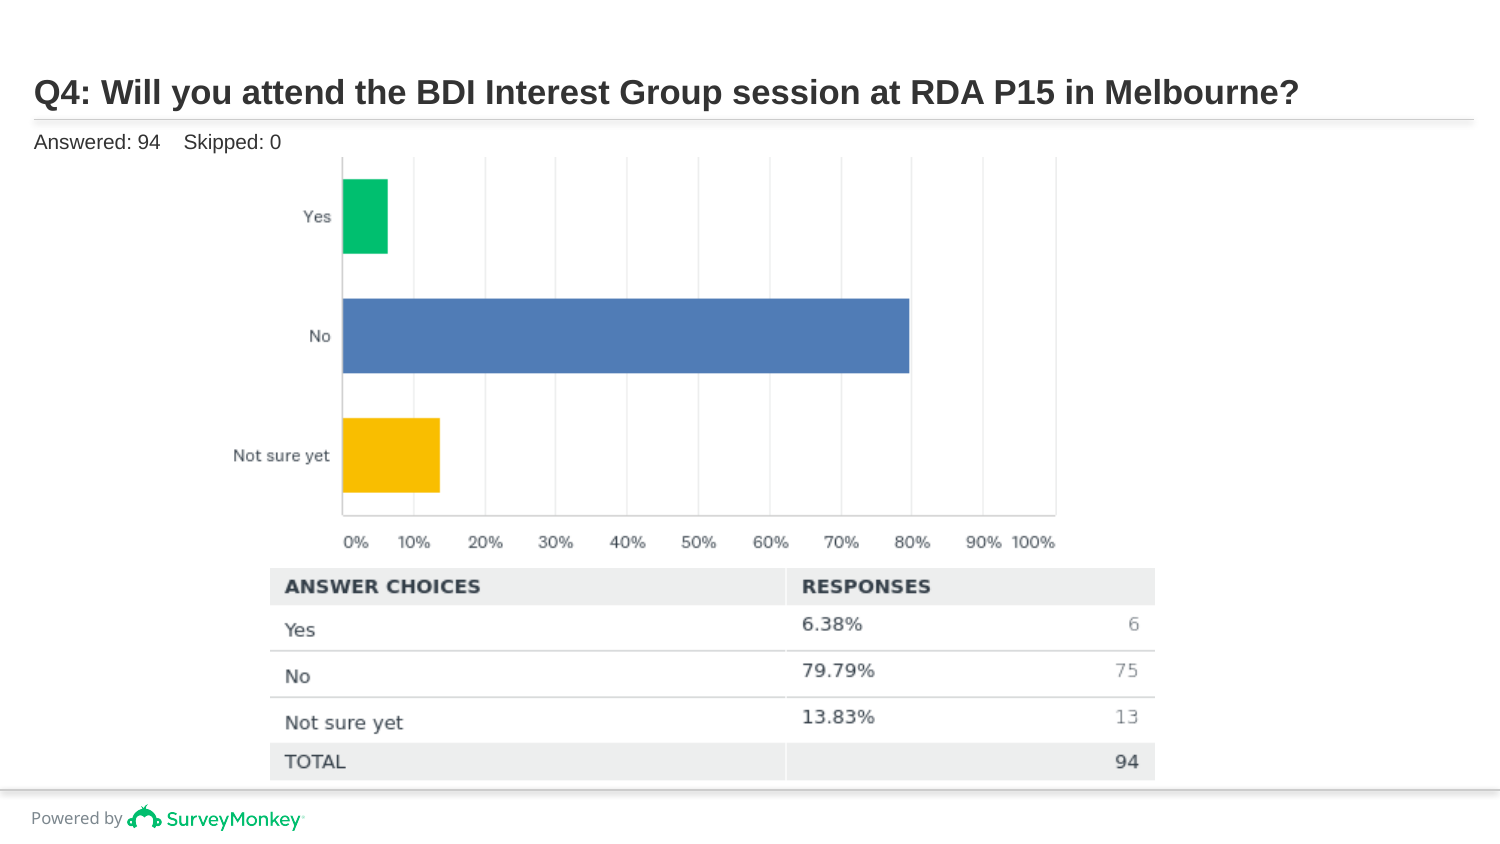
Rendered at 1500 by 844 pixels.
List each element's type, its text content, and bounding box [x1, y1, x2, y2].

title Q4: Will you attend the BDI Interest Group session at RDA P15 in Melbourne? [18, 54, 1369, 119]
picture [116, 793, 316, 842]
list Answered: 94 Skipped: 0 [18, 120, 894, 162]
picture [171, 157, 1155, 782]
